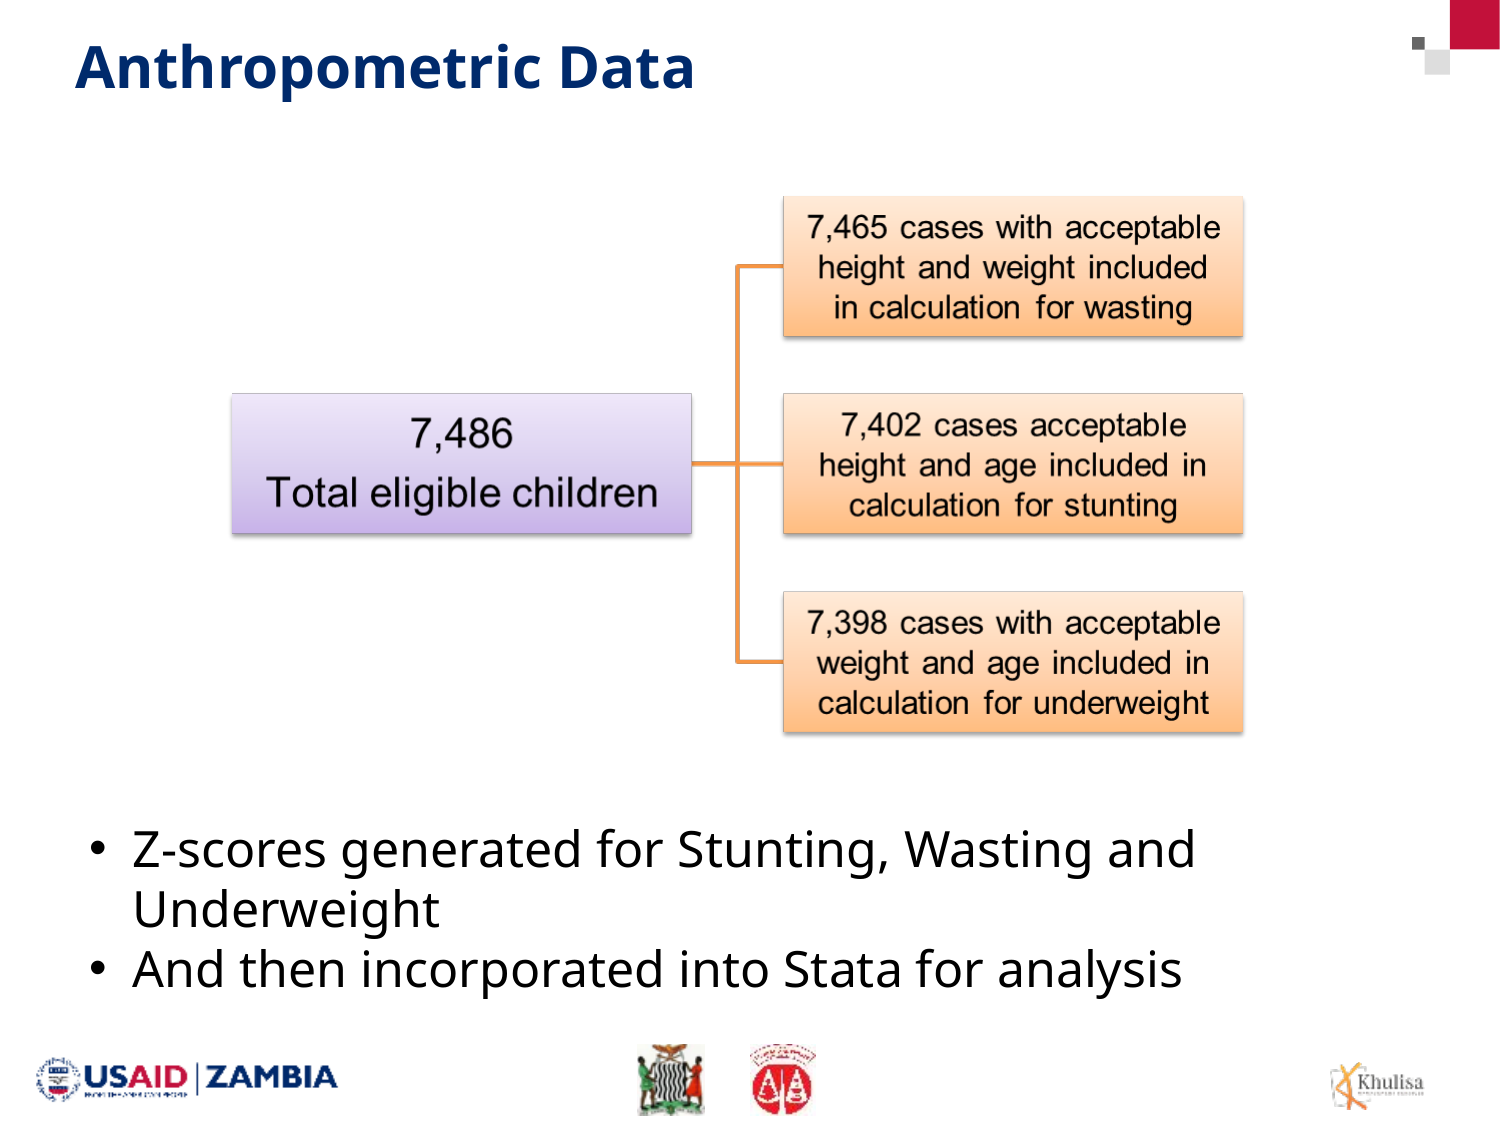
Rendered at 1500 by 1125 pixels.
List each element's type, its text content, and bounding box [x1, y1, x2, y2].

title Anthropometric Data [74, 29, 1413, 148]
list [224, 192, 1262, 753]
list Z-scores generated for Stunting, Wasting and Underweight And then incorporated into Stata for analysis [74, 809, 1413, 1017]
picture [750, 1044, 816, 1116]
picture [1330, 1062, 1425, 1110]
picture [637, 1044, 705, 1116]
picture [24, 1050, 346, 1110]
